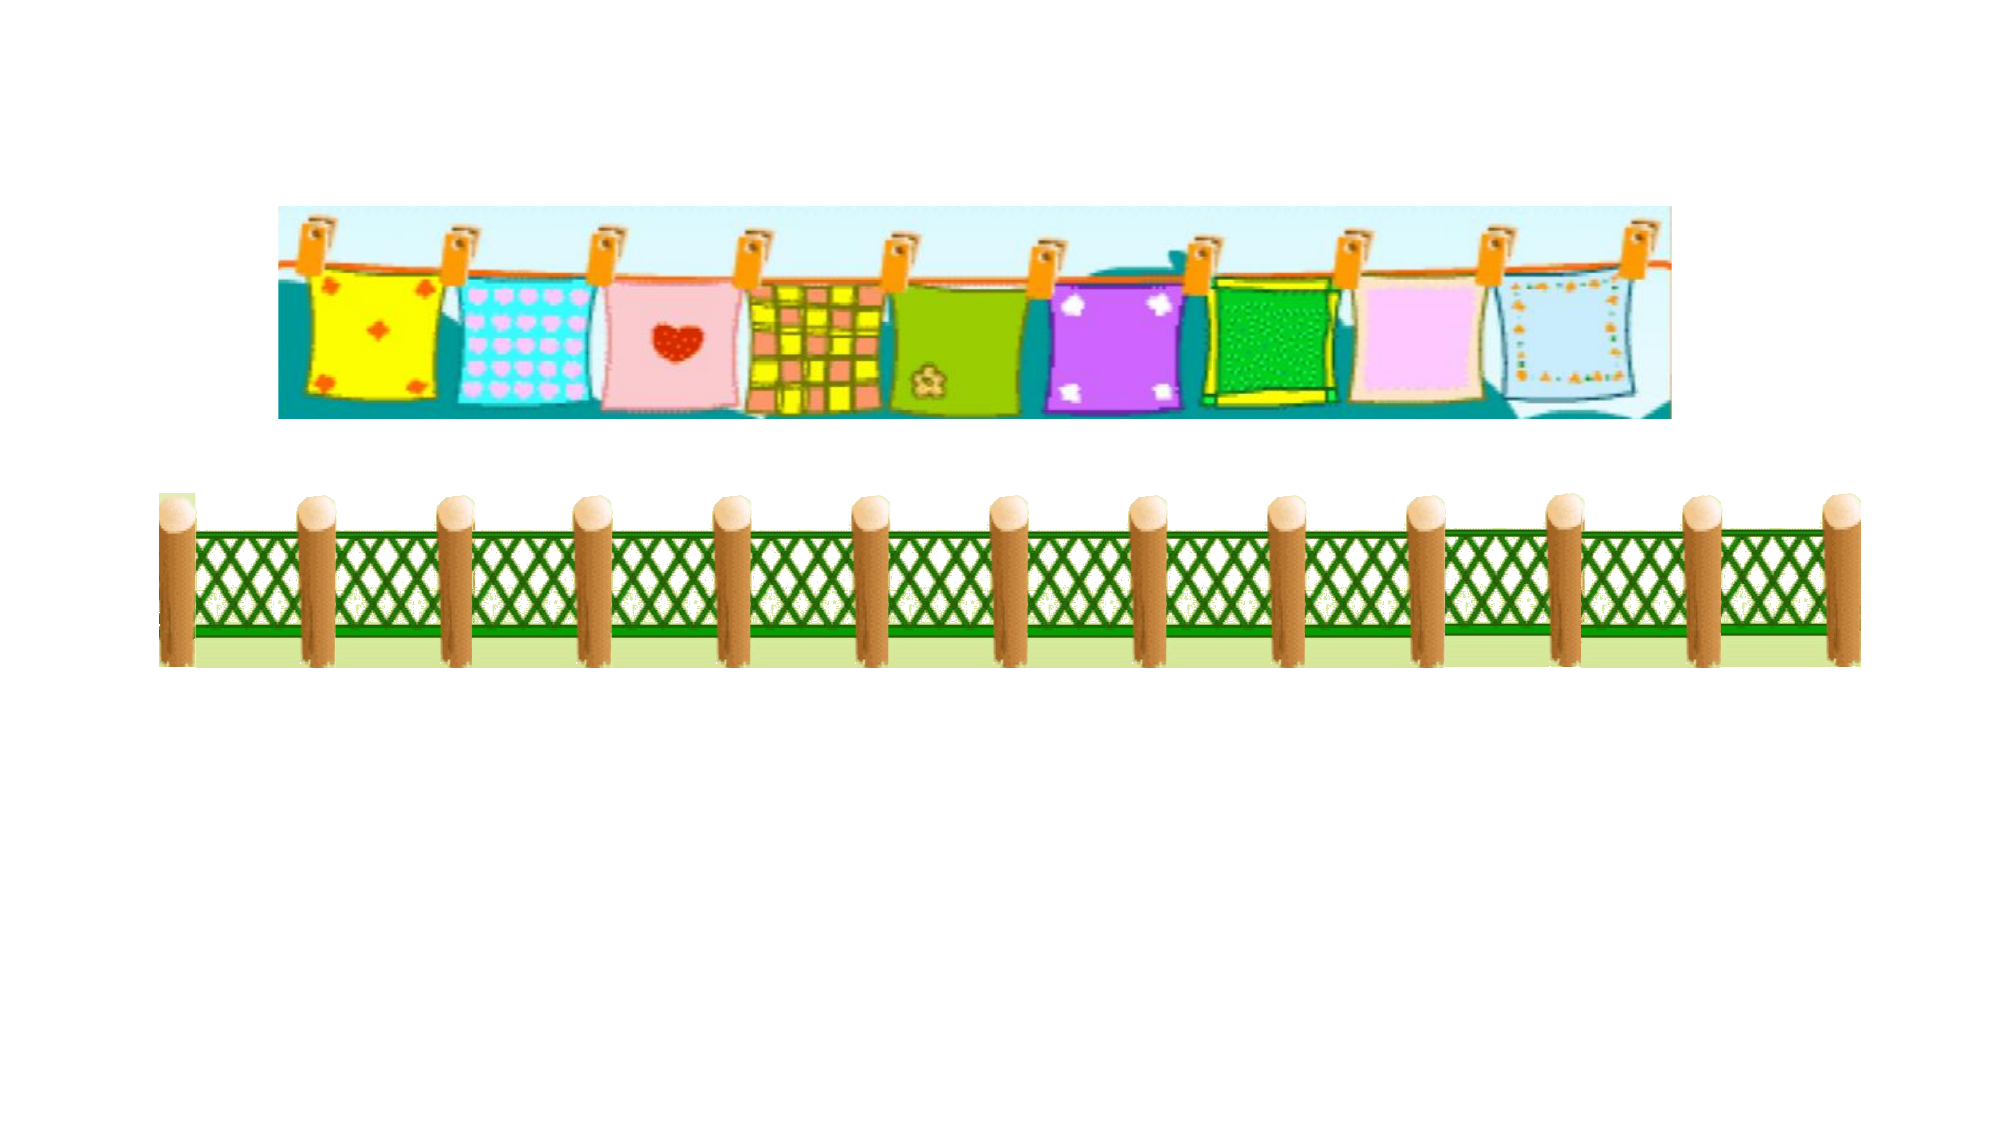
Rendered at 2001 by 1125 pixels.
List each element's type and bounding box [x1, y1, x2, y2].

text_box [159, 492, 1861, 668]
picture [278, 206, 1672, 419]
